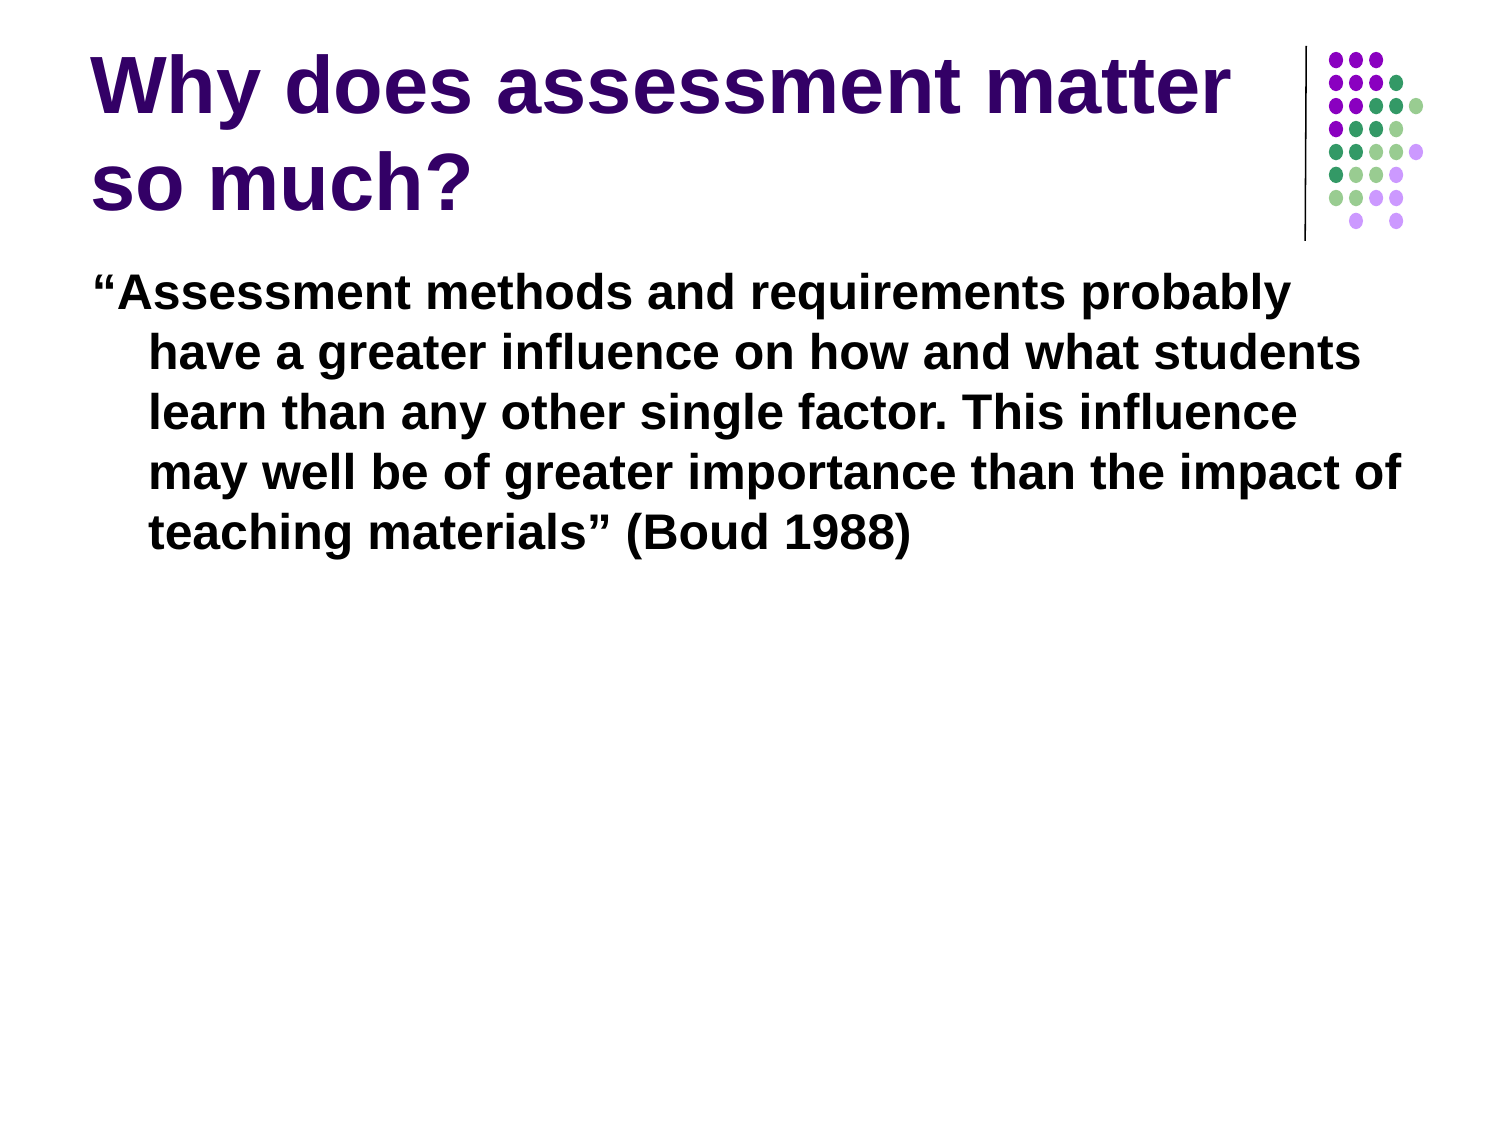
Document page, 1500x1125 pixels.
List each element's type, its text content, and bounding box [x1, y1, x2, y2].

title Why does assessment matter so much? [75, 20, 1313, 235]
list “Assessment methods and requirements probably have a greater influence on how and what students learn than any other single factor. This influence may well be of greater importance than the impact of teaching materials” (Boud 1988) [76, 252, 1427, 1039]
